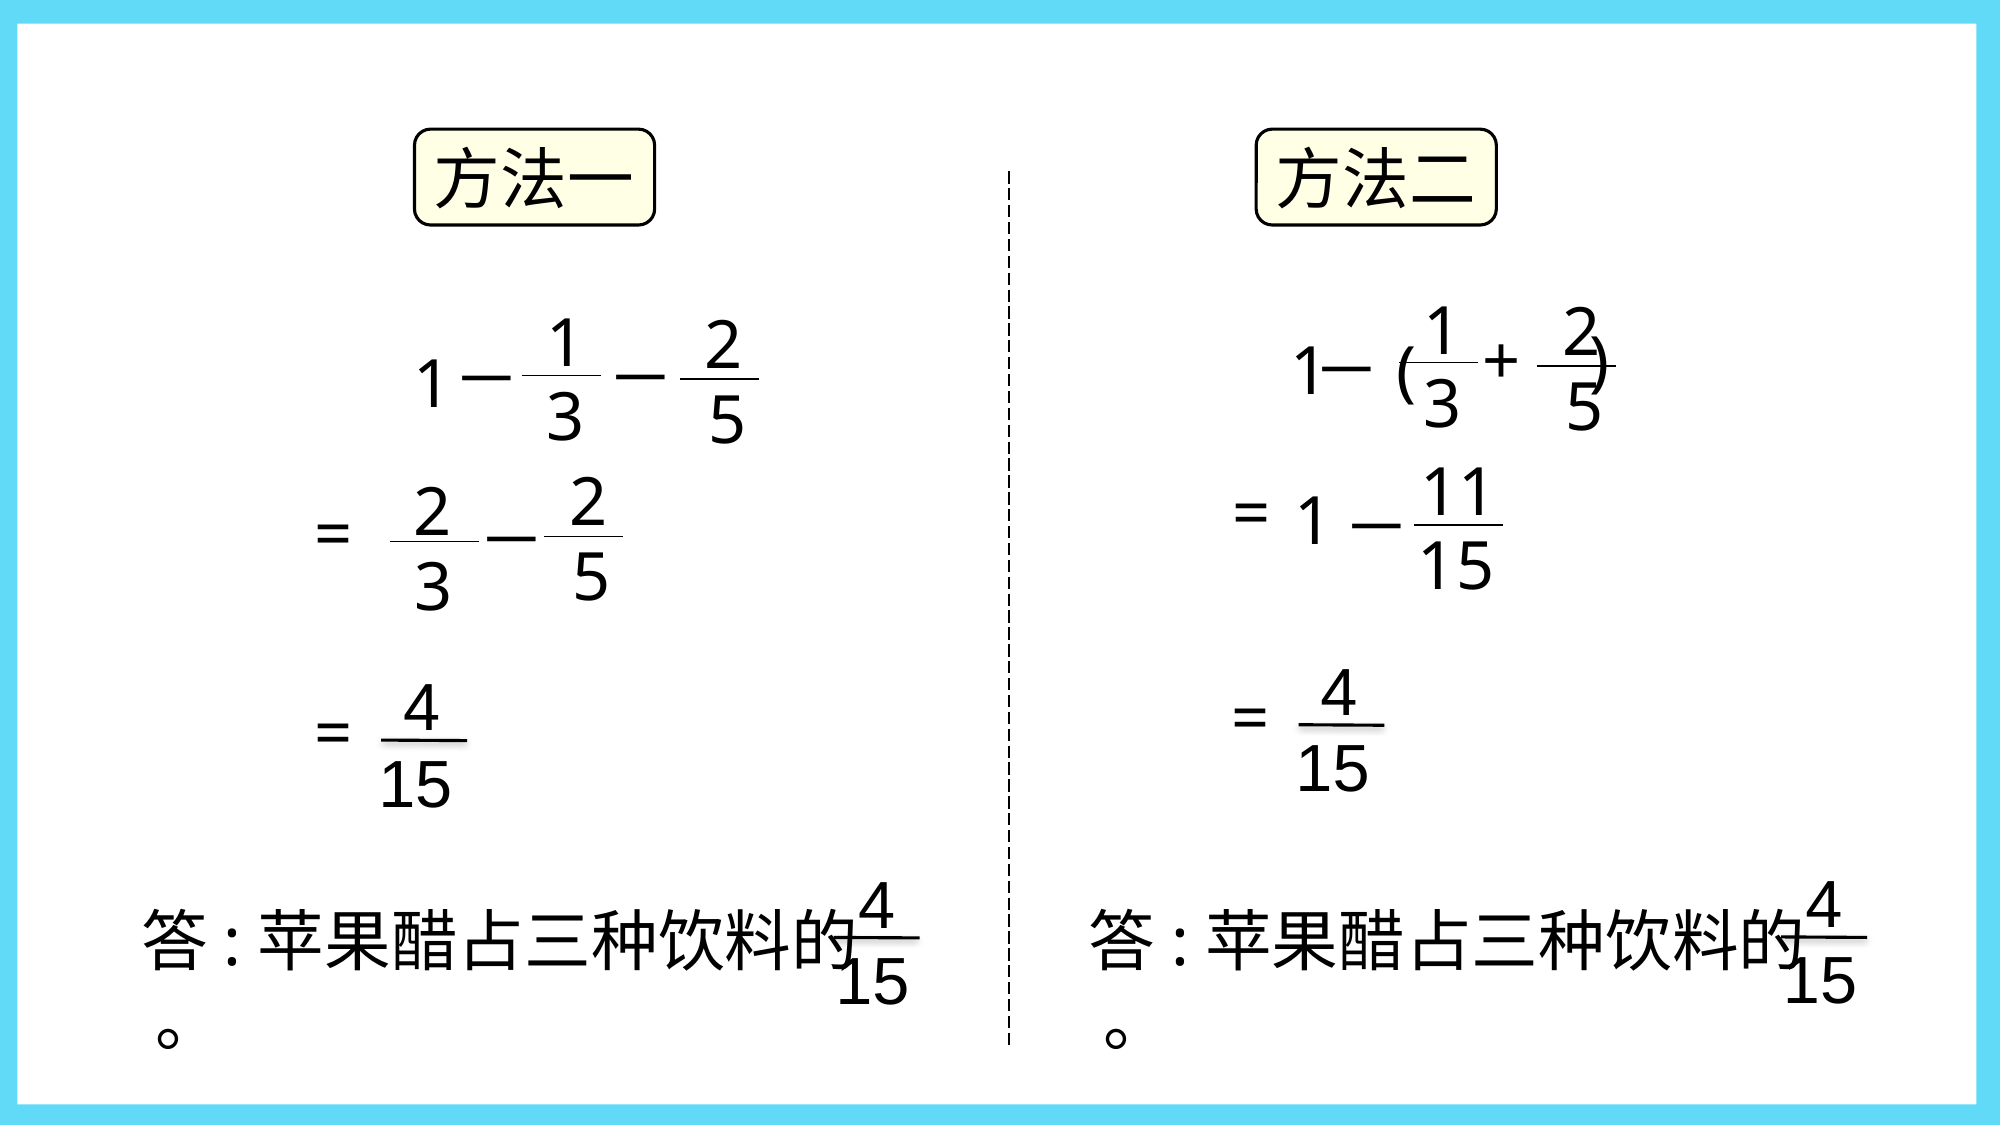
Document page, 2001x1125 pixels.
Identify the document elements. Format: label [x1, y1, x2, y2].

text_box [125, 853, 982, 1027]
text_box [1216, 441, 1555, 814]
text_box [0, 0, 20, 1102]
text_box [20, 0, 1974, 26]
text_box [1275, 279, 1673, 471]
text_box [1255, 128, 1510, 226]
text_box [398, 292, 816, 484]
text_box [1073, 853, 1930, 1026]
text_box [414, 128, 668, 226]
text_box [299, 451, 680, 829]
text_box [0, 1102, 2000, 1125]
text_box [1974, 0, 2000, 1102]
